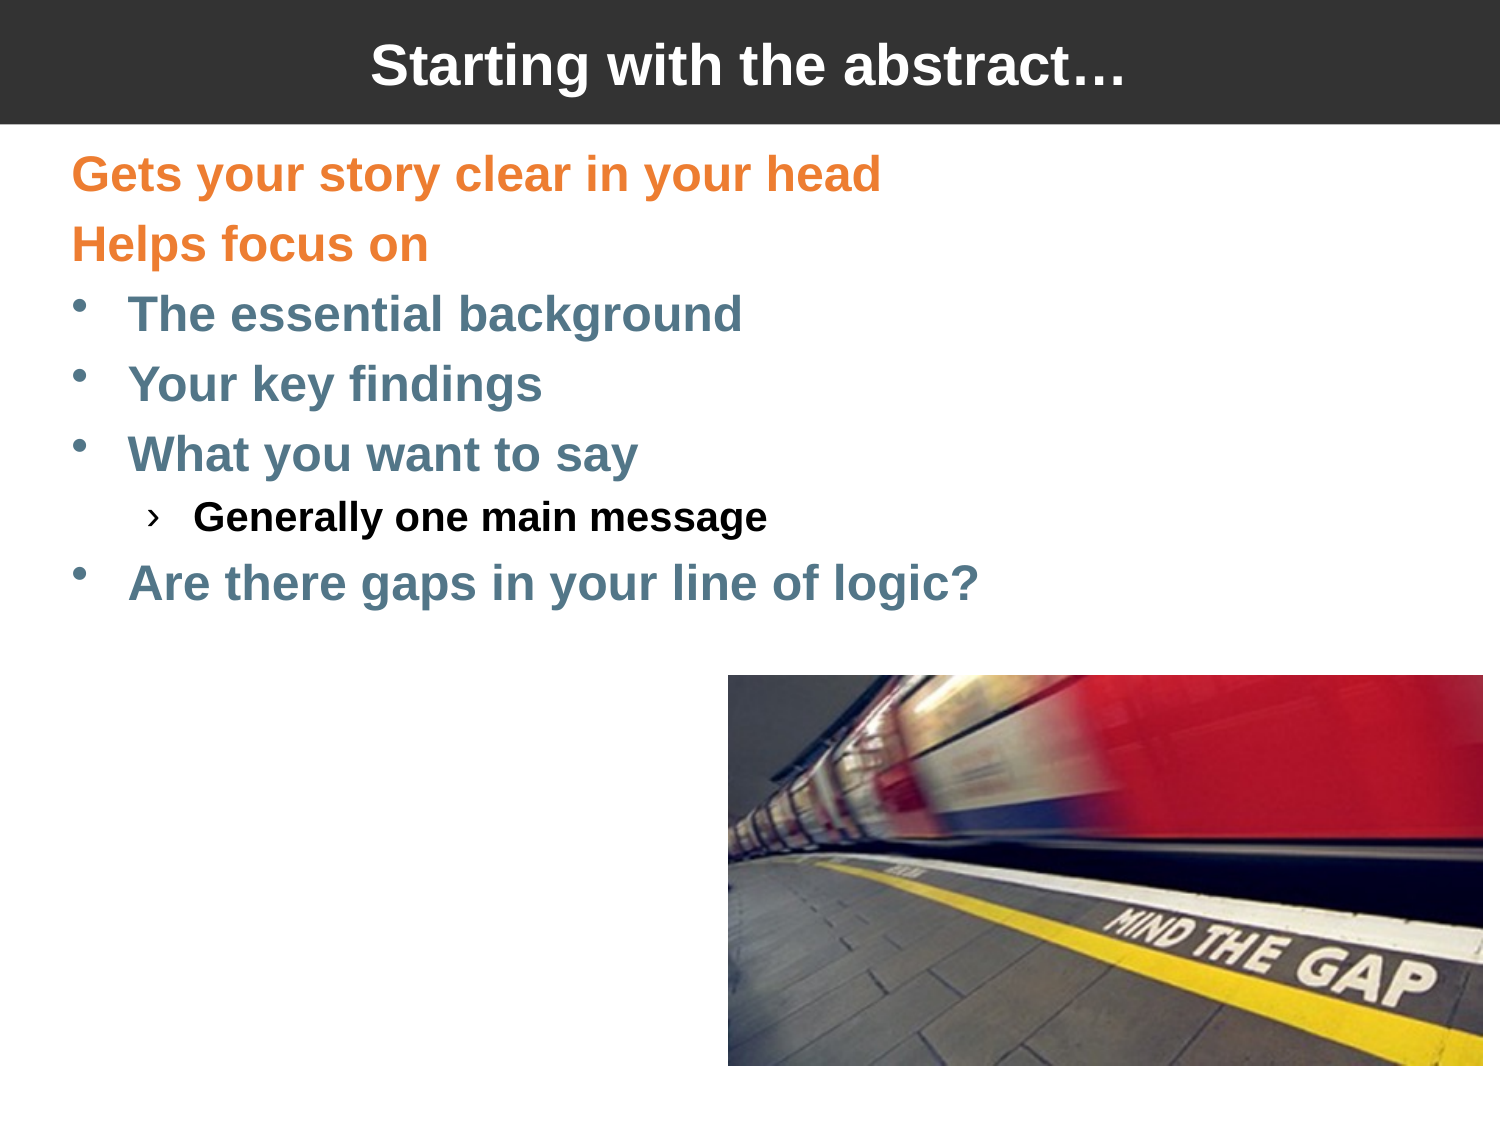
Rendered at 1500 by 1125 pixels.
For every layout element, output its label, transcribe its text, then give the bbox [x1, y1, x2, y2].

list Gets your story clear in your head Helps focus on The essential background Your key findings What you want to say Generally one main message Are there gaps in your line of logic? [56, 134, 1449, 653]
picture [728, 675, 1483, 1066]
title Starting with the abstract… [0, 0, 1500, 125]
